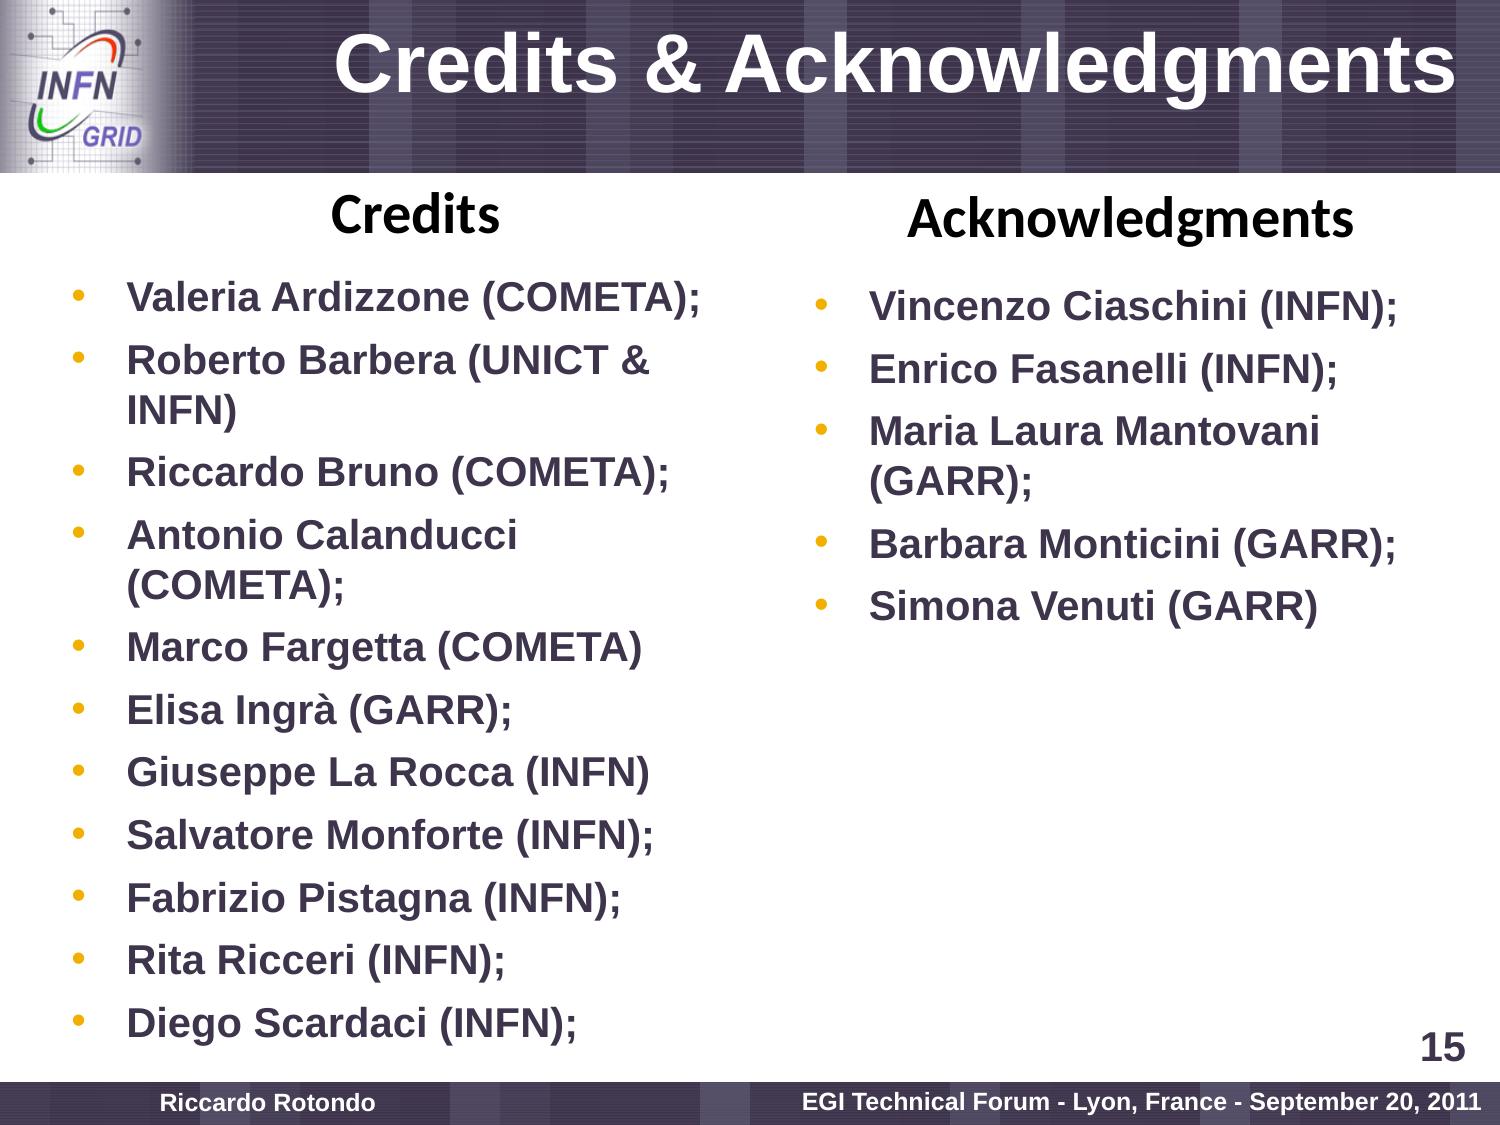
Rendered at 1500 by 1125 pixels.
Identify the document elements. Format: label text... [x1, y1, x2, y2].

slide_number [786, 1082, 1500, 1123]
text_box Credits [97, 168, 735, 252]
footer Riccardo Rotondo [30, 1082, 506, 1124]
picture [0, 1082, 1500, 1125]
title Credits & Acknowledgments [247, 0, 1473, 160]
slide_number 15 [1131, 1018, 1482, 1079]
text_box Acknowledgments [812, 168, 1451, 261]
picture [0, 0, 1500, 173]
list Valeria Ardizzone (COMETA); Roberto Barbera (UNICT & INFN) Riccardo Bruno (COMETA); Antonio Calanducci (COMETA); Marco Fargetta (COMETA) Elisa Ingrà (GARR); Giuseppe La Rocca (INFN) Salvatore Monforte (INFN); Fabrizio Pistagna (INFN); Rita Ricceri (INFN); Diego Scardaci (INFN); [56, 262, 753, 928]
text_box Vincenzo Ciaschini (INFN); Enrico Fasanelli (INFN); Maria Laura Mantovani (GARR); Barbara Monticini (GARR); Simona Venuti (GARR) [799, 271, 1482, 661]
